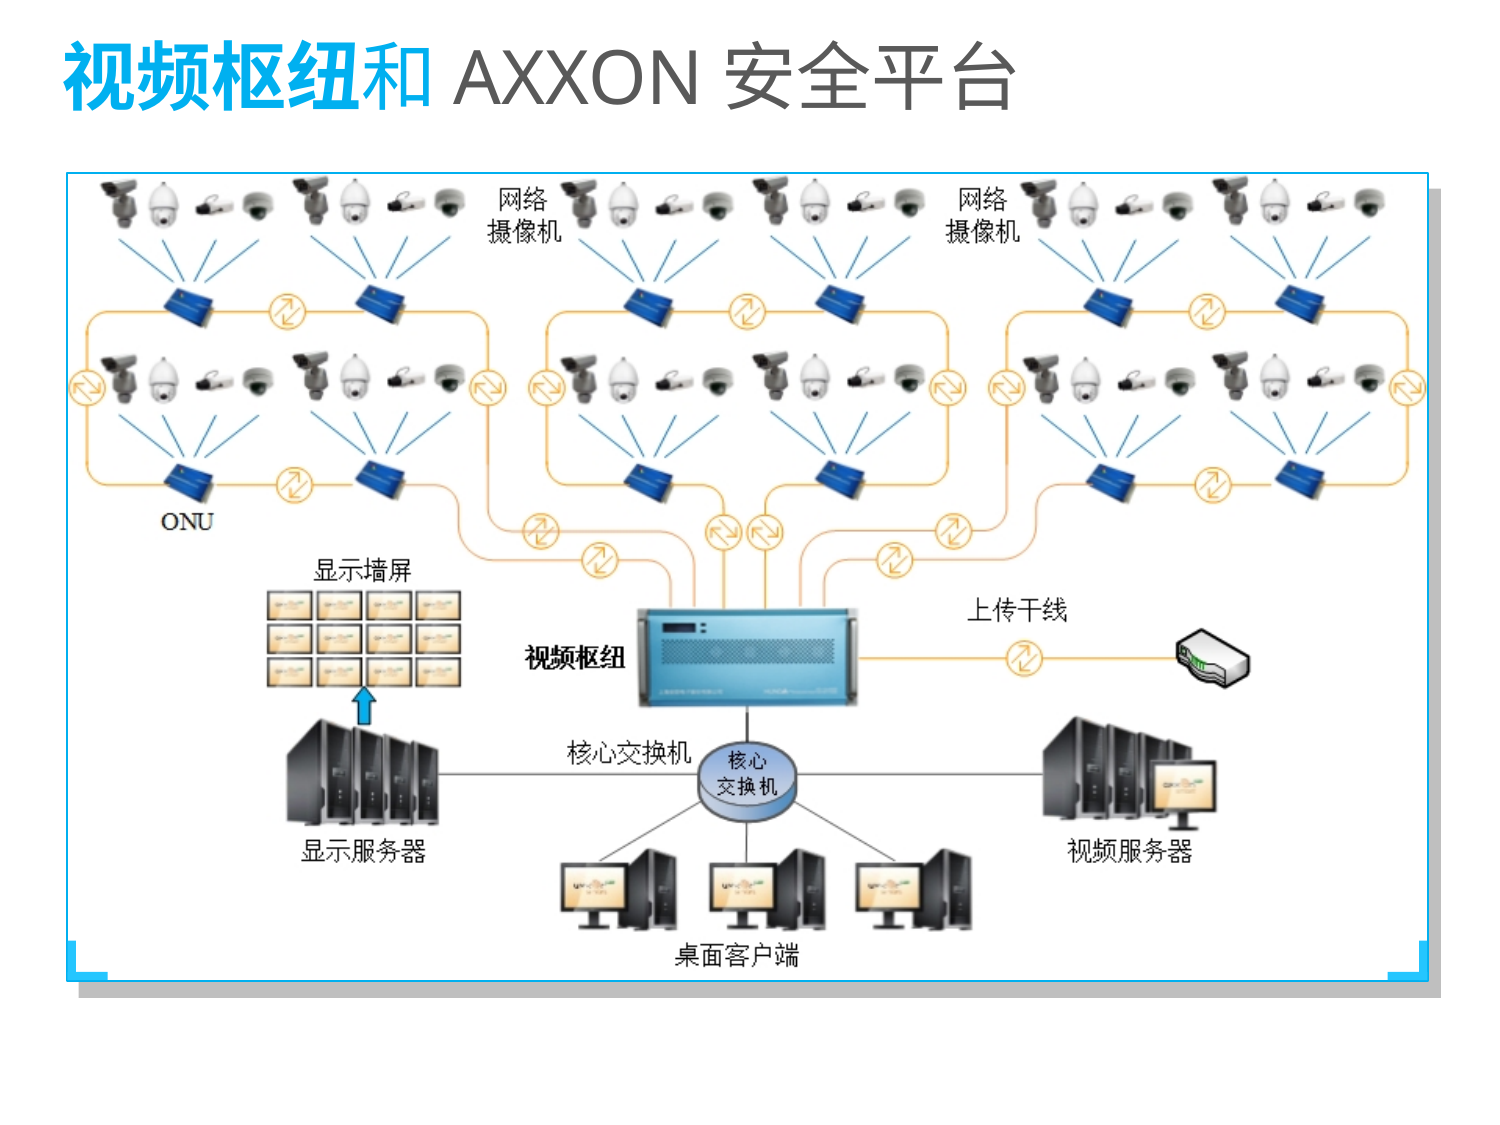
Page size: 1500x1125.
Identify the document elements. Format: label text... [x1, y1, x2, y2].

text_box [1387, 940, 1428, 981]
text_box 视频枢纽和AXXON安全平台 [46, 22, 1137, 127]
text_box [78, 188, 1441, 998]
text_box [67, 940, 108, 981]
picture [69, 175, 1426, 979]
